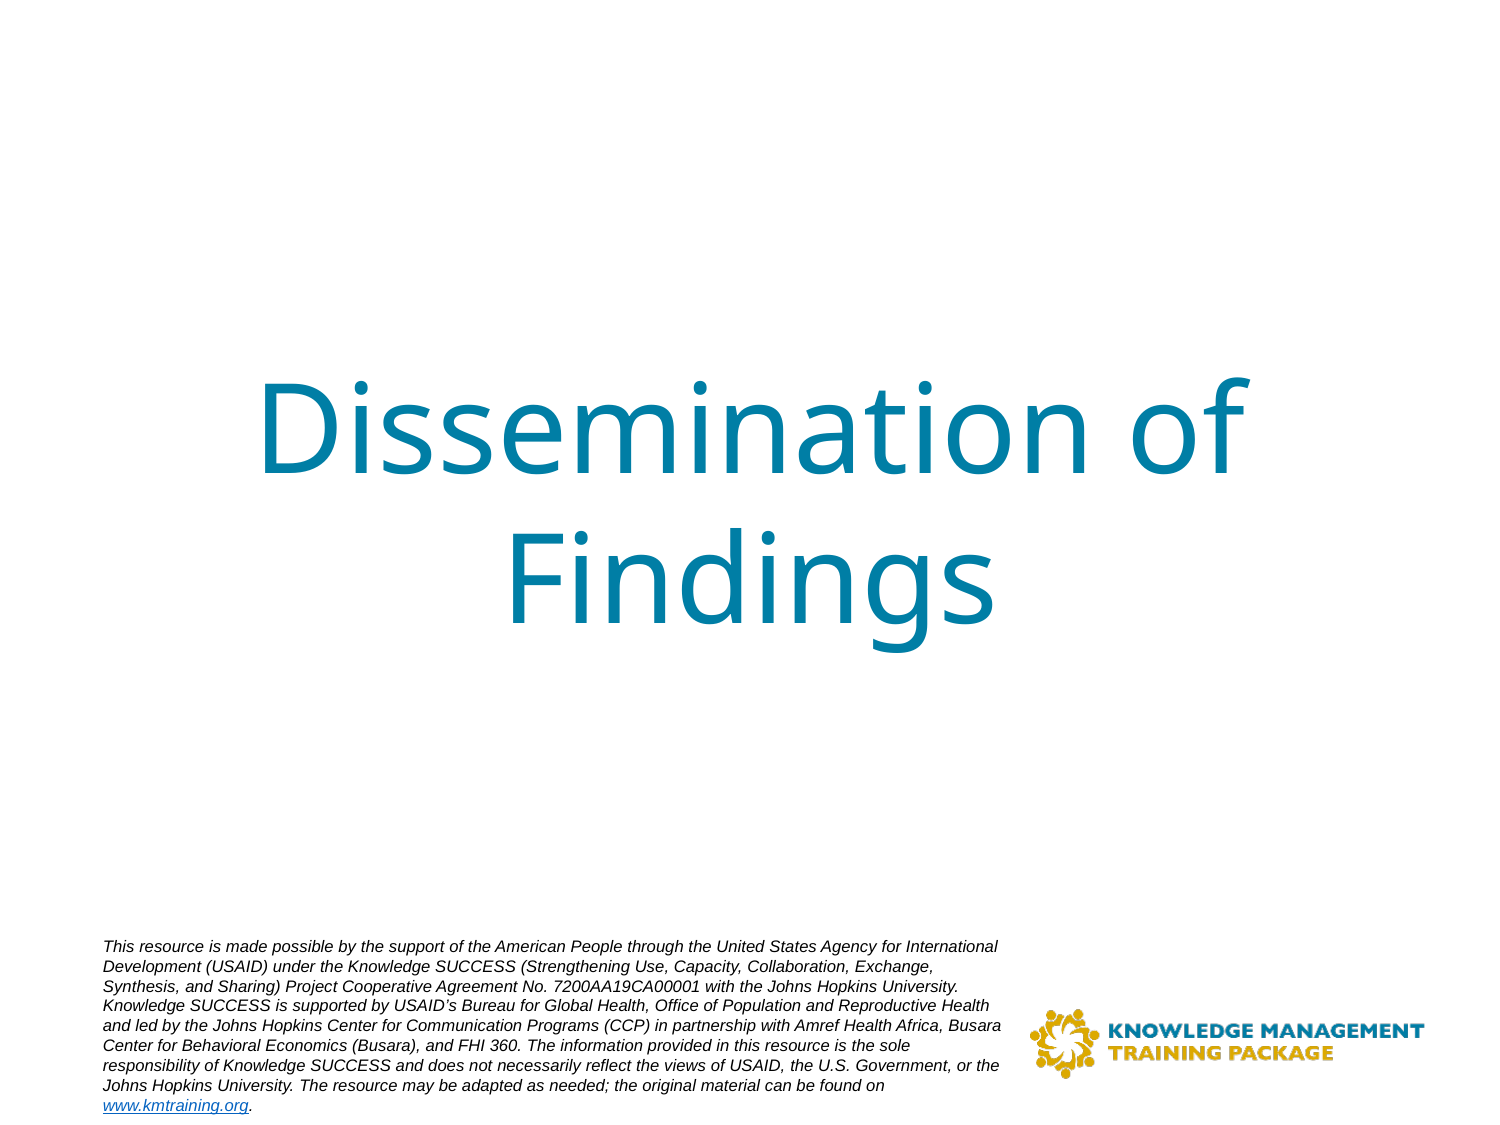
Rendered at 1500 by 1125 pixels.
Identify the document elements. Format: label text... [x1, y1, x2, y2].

picture [1006, 988, 1458, 1096]
title Dissemination of Findings [112, 302, 1388, 695]
